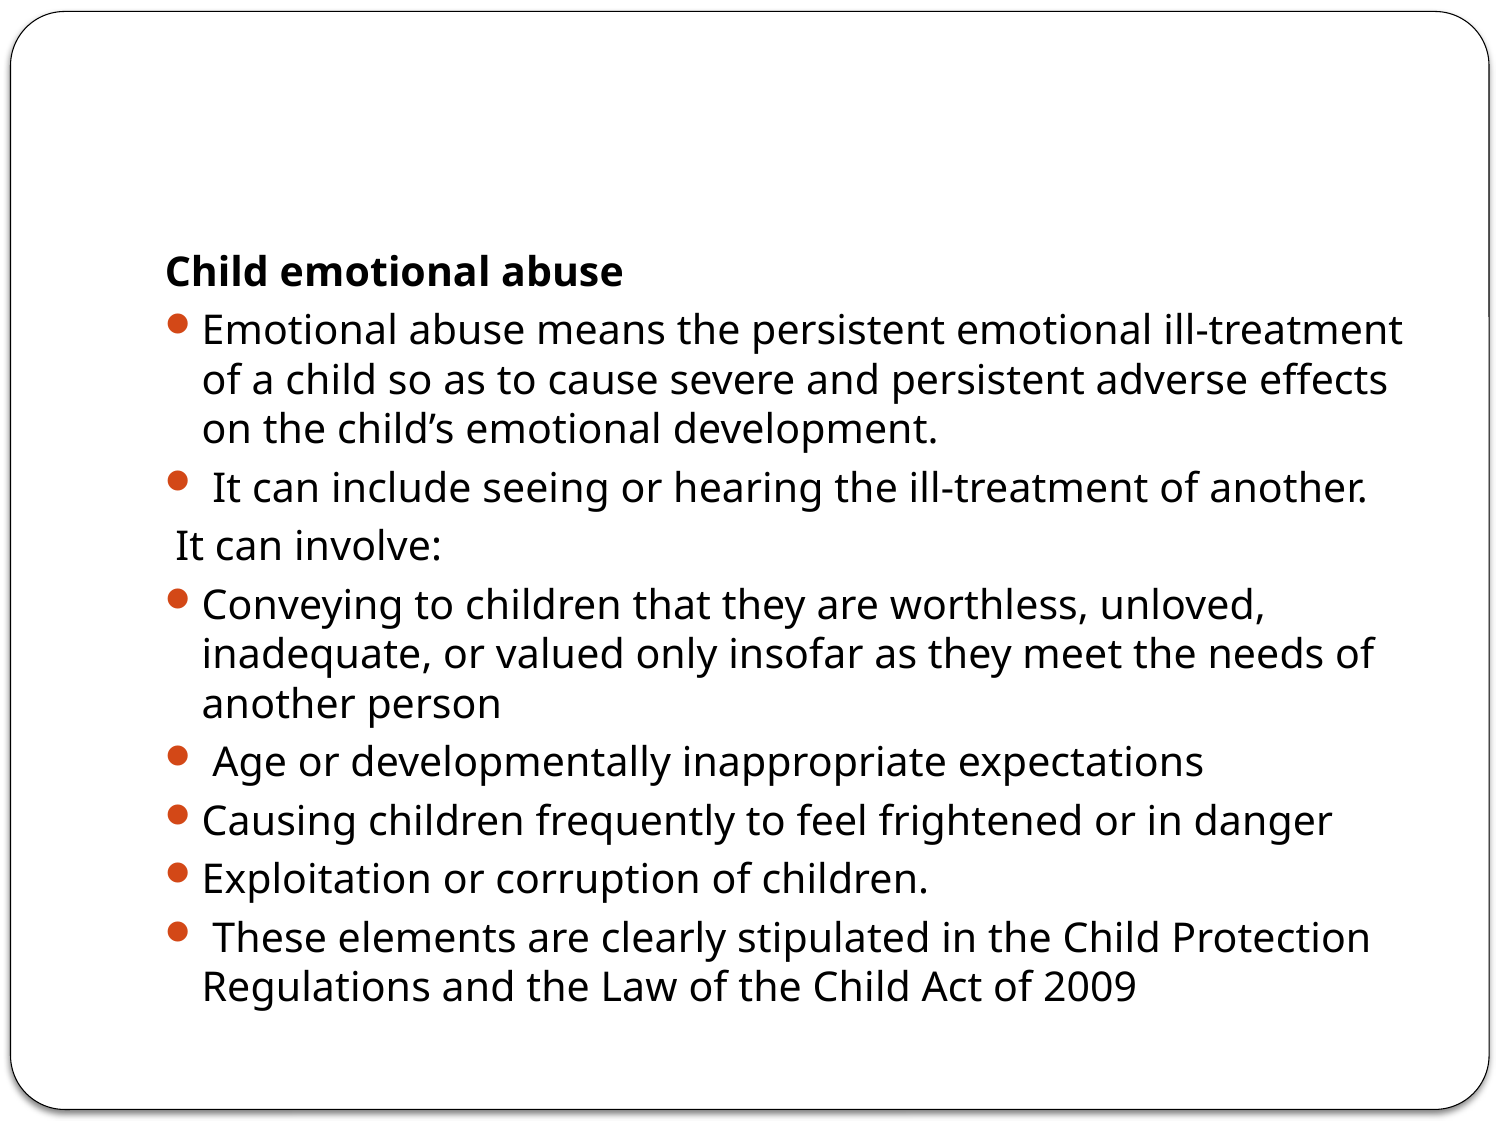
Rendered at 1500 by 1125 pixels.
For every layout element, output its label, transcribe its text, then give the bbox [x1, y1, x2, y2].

list Child emotional abuse Emotional abuse means the persistent emotional ill-treatment of a child so as to cause severe and persistent adverse effects on the child’s emotional development. It can include seeing or hearing the ill-treatment of another. It can involve: Conveying to children that they are worthless, unloved, inadequate, or valued only insofar as they meet the needs of another person Age or developmentally inappropriate expectations Causing children frequently to feel frightened or in danger Exploitation or corruption of children. These elements are clearly stipulated in the Child Protection Regulations and the Law of the Child Act of 2009 [150, 237, 1425, 1038]
